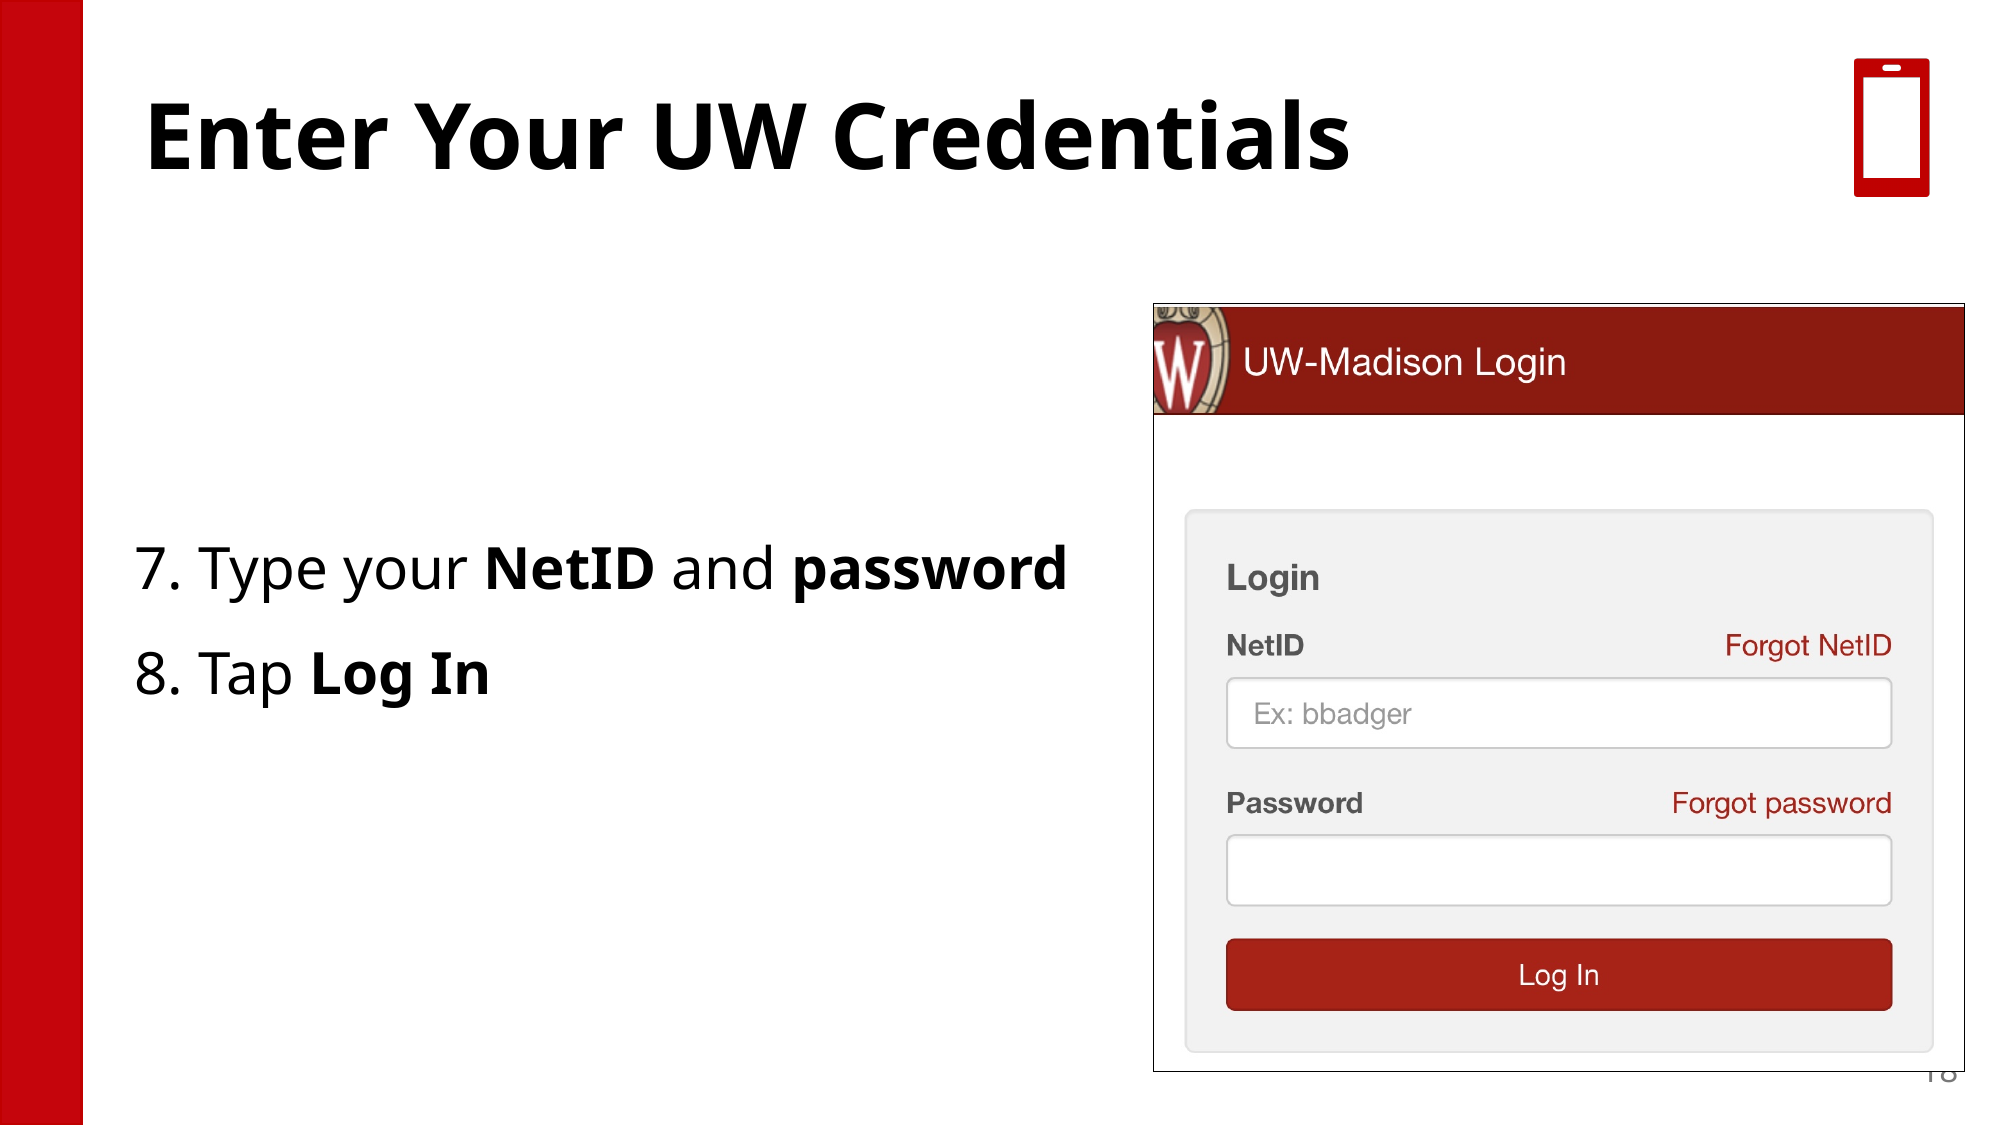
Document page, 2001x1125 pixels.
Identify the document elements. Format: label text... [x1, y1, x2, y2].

picture [1815, 51, 1967, 203]
slide_number 18 [1523, 1041, 1974, 1102]
list 7. Type your NetID and password 8. Tap Log In [119, 489, 1145, 742]
picture [1152, 303, 1966, 1073]
title Enter Your UW Credentials [128, 52, 1817, 227]
